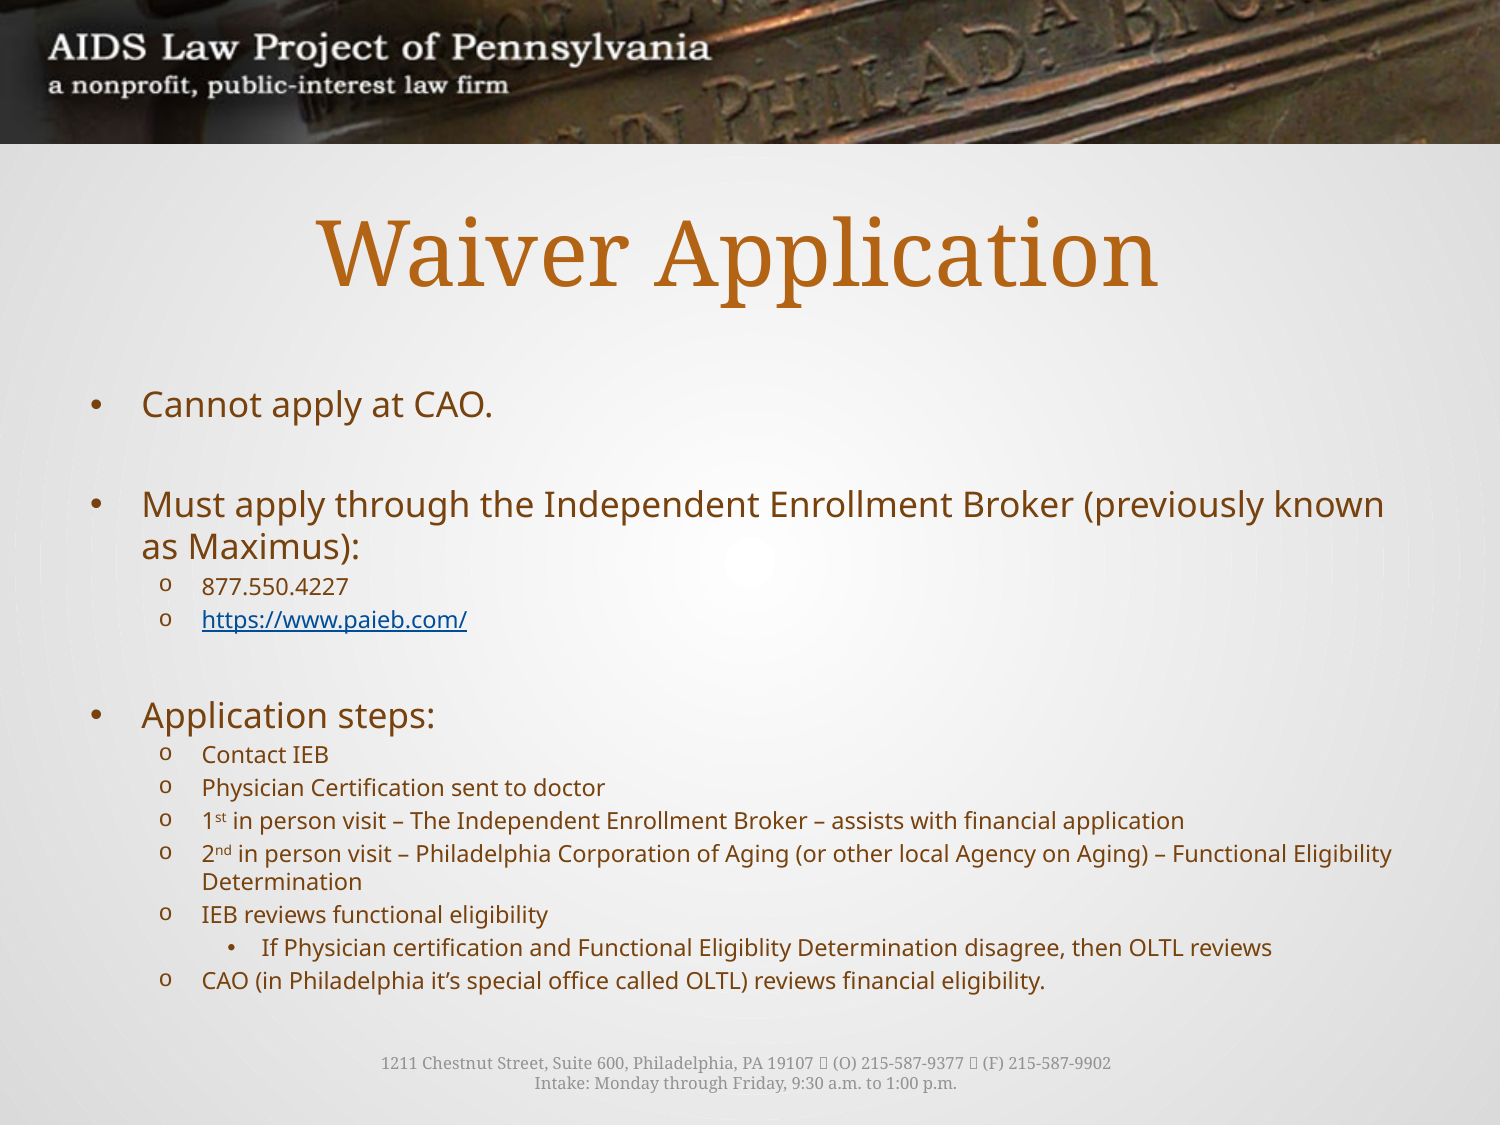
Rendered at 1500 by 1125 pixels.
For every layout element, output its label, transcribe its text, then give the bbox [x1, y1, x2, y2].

footer 1211 Chestnut Street, Suite 600, Philadelphia, PA 19107  (O) 215-587-9377  (F) 215-587-9902 Intake: Monday through Friday, 9:30 a.m. to 1:00 p.m. [75, 1042, 1425, 1103]
title Waiver Application [75, 146, 1425, 313]
picture [0, 0, 1500, 144]
list Cannot apply at CAO. Must apply through the Independent Enrollment Broker (previously known as Maximus): 877.550.4227 https://www.paieb.com/ Application steps: Contact IEB Physician Certification sent to doctor 1st in person visit – The Independent Enrollment Broker – assists with financial application 2nd in person visit – Philadelphia Corporation of Aging (or other local Agency on Aging) – Functional Eligibility Determination IEB reviews functional eligibility If Physician certification and Functional Eligiblity Determination disagree, then OLTL reviews CAO (in Philadelphia it’s special office called OLTL) reviews financial eligibility. [75, 375, 1425, 1005]
